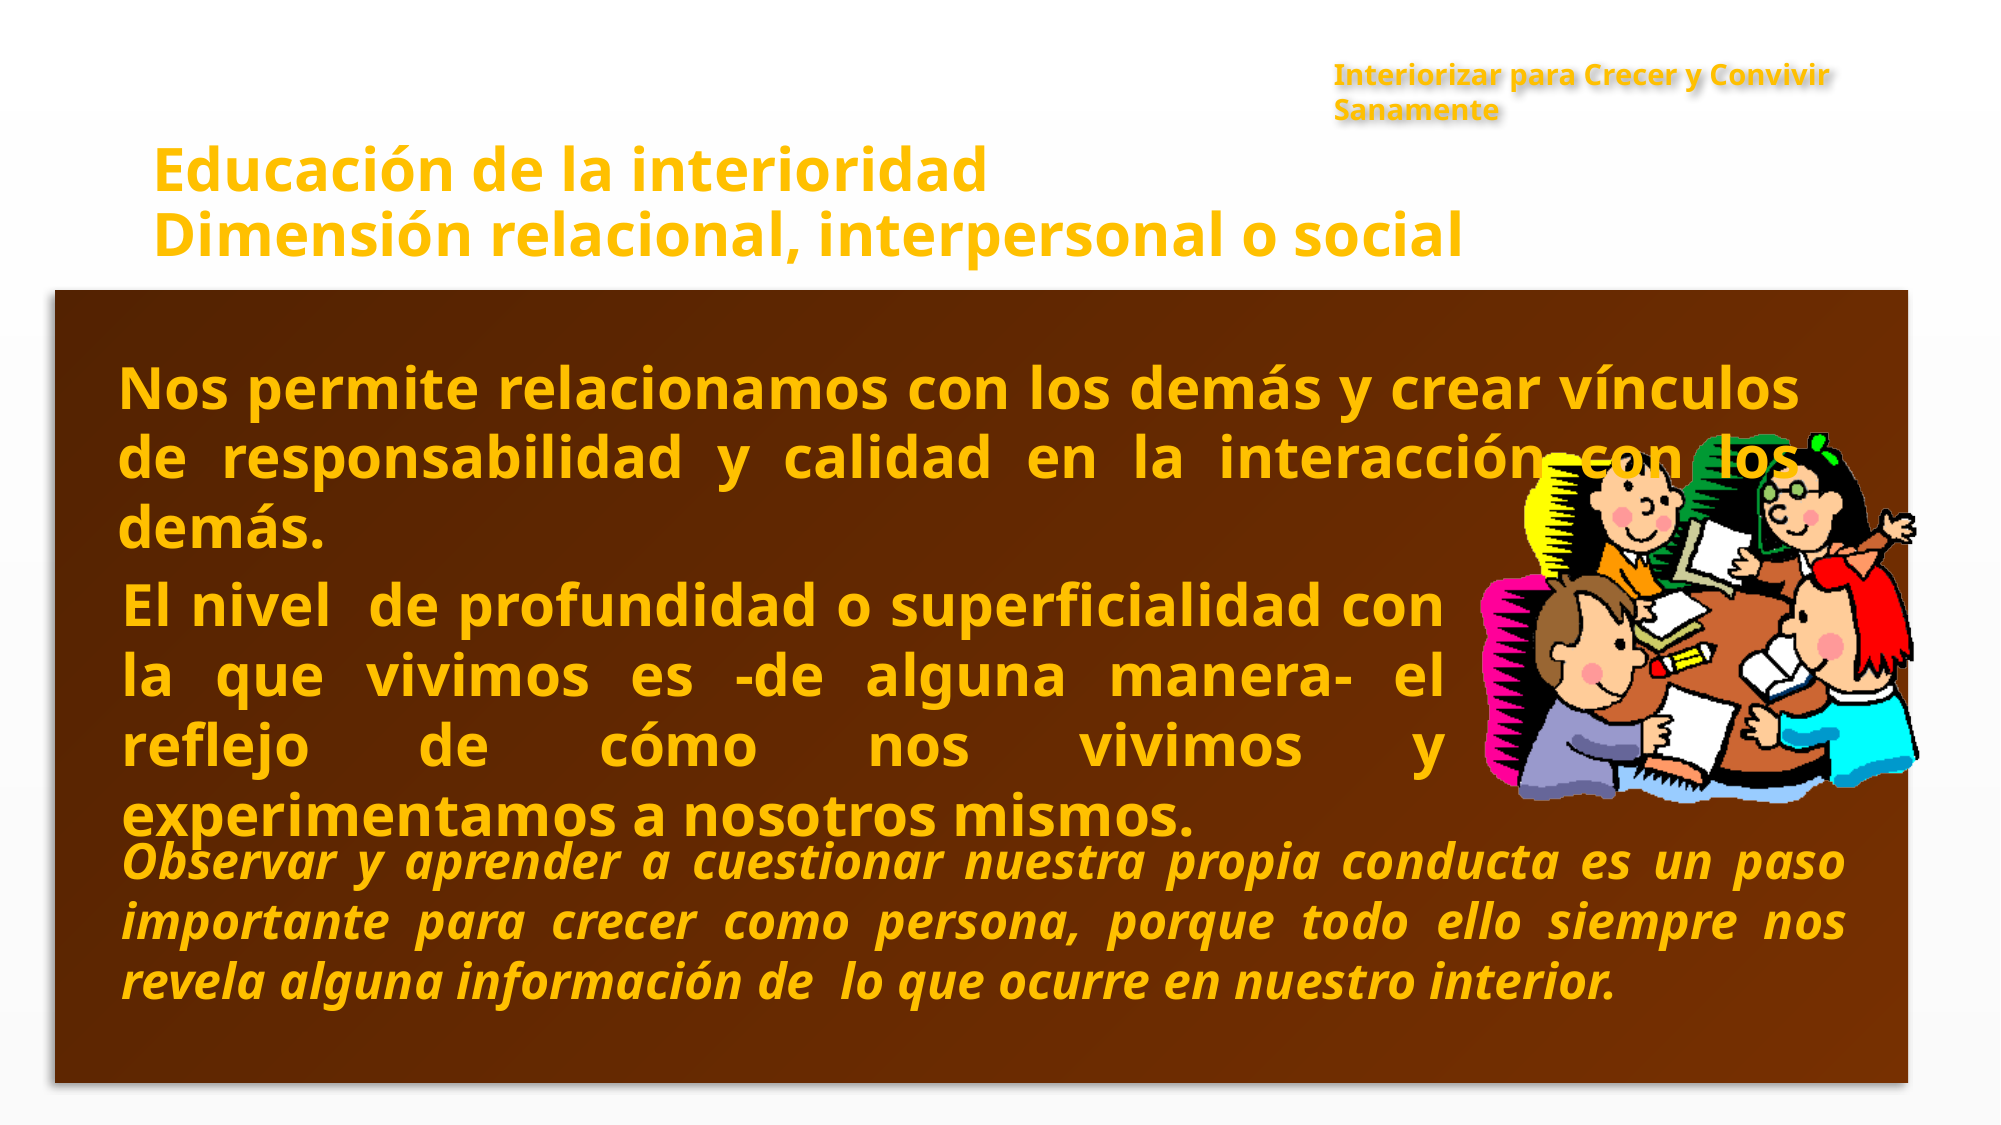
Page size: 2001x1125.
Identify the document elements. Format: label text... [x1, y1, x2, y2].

text_box Interiorizar para Crecer y Convivir Sanamente [1318, 49, 1934, 134]
text_box [55, 290, 1909, 1083]
text_box Nos permite relacionamos con los demás y crear vínculos de responsabilidad y calidad en la interacción con los demás. [102, 273, 1816, 568]
text_box El nivel de profundidad o superficialidad con la que vivimos es -de alguna manera- el reflejo de cómo nos vivimos y experimentamos a nosotros mismos. [107, 420, 1461, 856]
text_box Observar y aprender a cuestionar nuestra propia conducta es un paso importante para crecer como persona, porque todo ello siempre nos revela alguna información de lo que ocurre en nuestro interior. [107, 822, 1863, 1017]
picture [1460, 350, 1966, 822]
title Educación de la interioridad Dimensión relacional, interpersonal o social [137, 59, 1863, 278]
